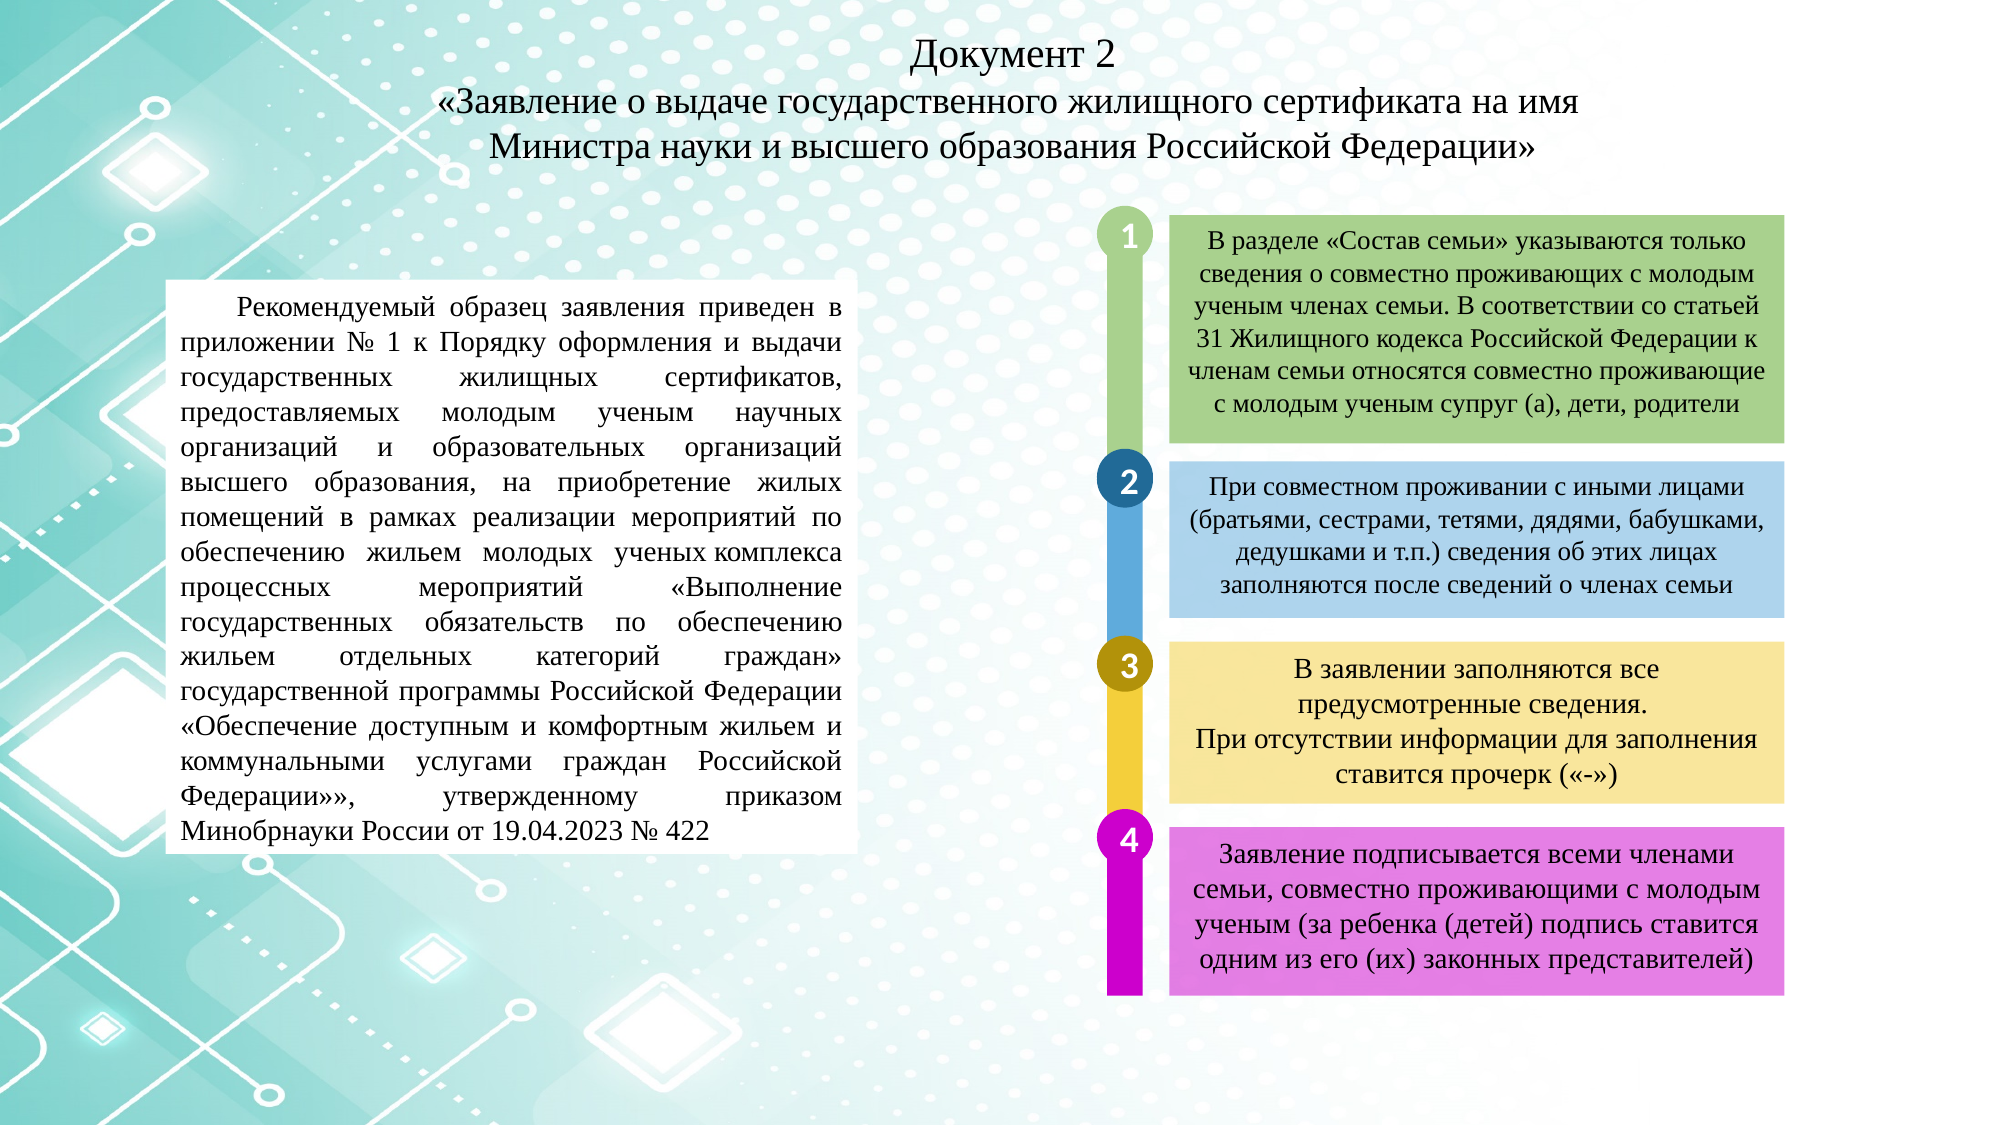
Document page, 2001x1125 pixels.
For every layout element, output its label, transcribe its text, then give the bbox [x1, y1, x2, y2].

text_box Рекомендуемый образец заявления приведен в приложении № 1 к Порядку оформления и выдачи государственных жилищных сертификатов, предоставляемых молодым ученым научных организаций и образовательных организаций высшего образования, на приобретение жилых помещений в рамках реализации мероприятий по обеспечению жильем молодых ученых комплекса процессных мероприятий «Выполнение государственных обязательств по обеспечению жильем отдельных категорий граждан» государственной программы Российской Федерации «Обеспечение доступным и комфортным жильем и коммунальными услугами граждан Российской Федерации»», утвержденному приказом Минобрнауки России от 19.04.2023 № 422 [165, 279, 858, 854]
text_box Документ 2 «Заявление о выдаче государственного жилищного сертификата на имя Министра науки и высшего образования Российской Федерации» [276, 18, 1750, 174]
picture [0, 0, 2000, 1125]
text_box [1096, 205, 1785, 996]
